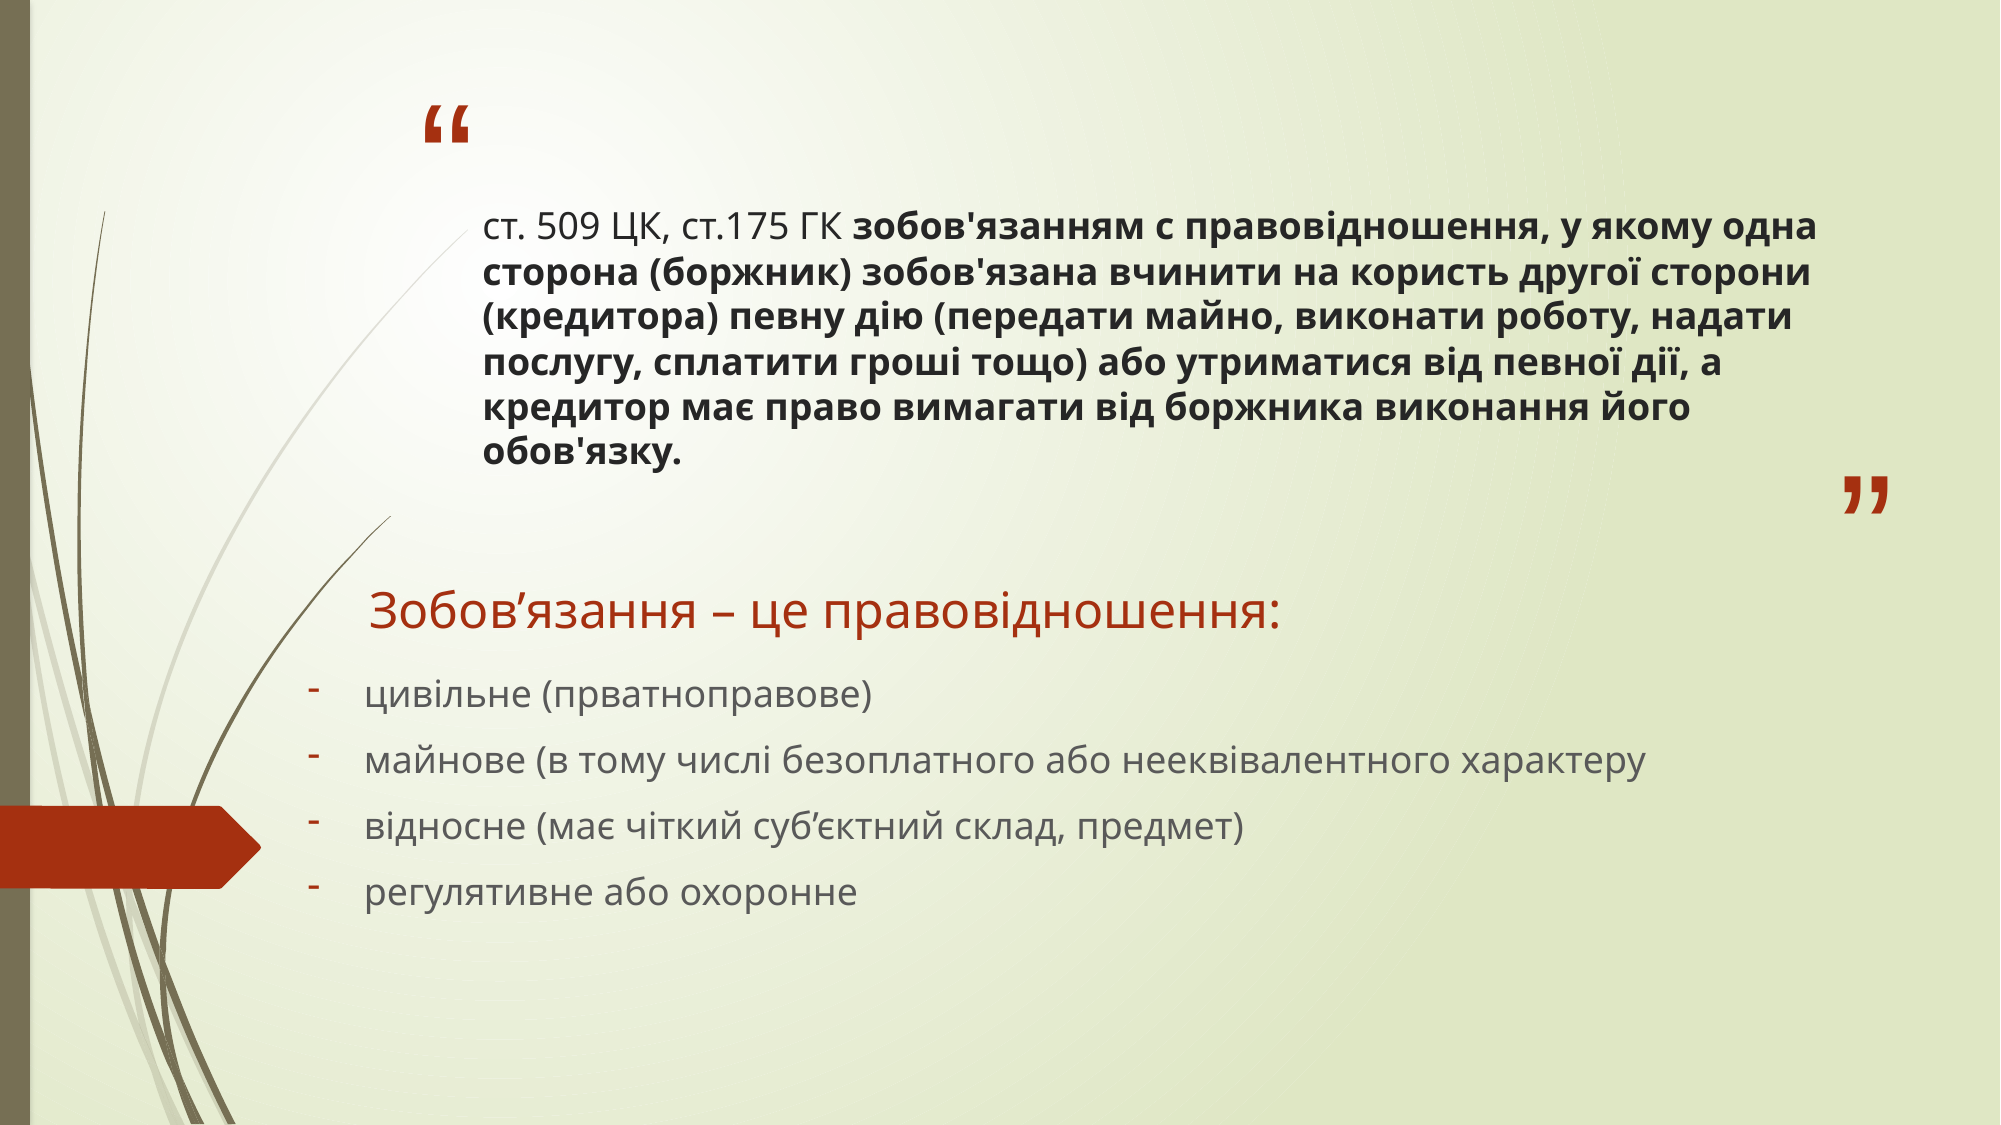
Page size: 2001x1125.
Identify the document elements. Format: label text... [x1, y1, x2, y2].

title ст. 509 ЦК, ст.175 ГК зобов'язанням с правовідношення, у якому одна сторона (боржник) зобов'язана вчинити на користь другої сторони (кредитора) певну дію (передати майно, виконати робо­ту, надати послугу, сплатити гроші тощо) або утриматися від певної дії, а кредитор має право вимагати від боржника виконан­ня його обов'язку. [467, 99, 1845, 575]
list Зобов’язання – це правовідношення: [354, 508, 1817, 647]
list цивільне (прватноправове) майнове (в тому числі безоплатного або нееквівалентного характеру відносне (має чіткий суб’єктний склад, предмет) регулятивне або охоронне [292, 662, 1756, 1026]
